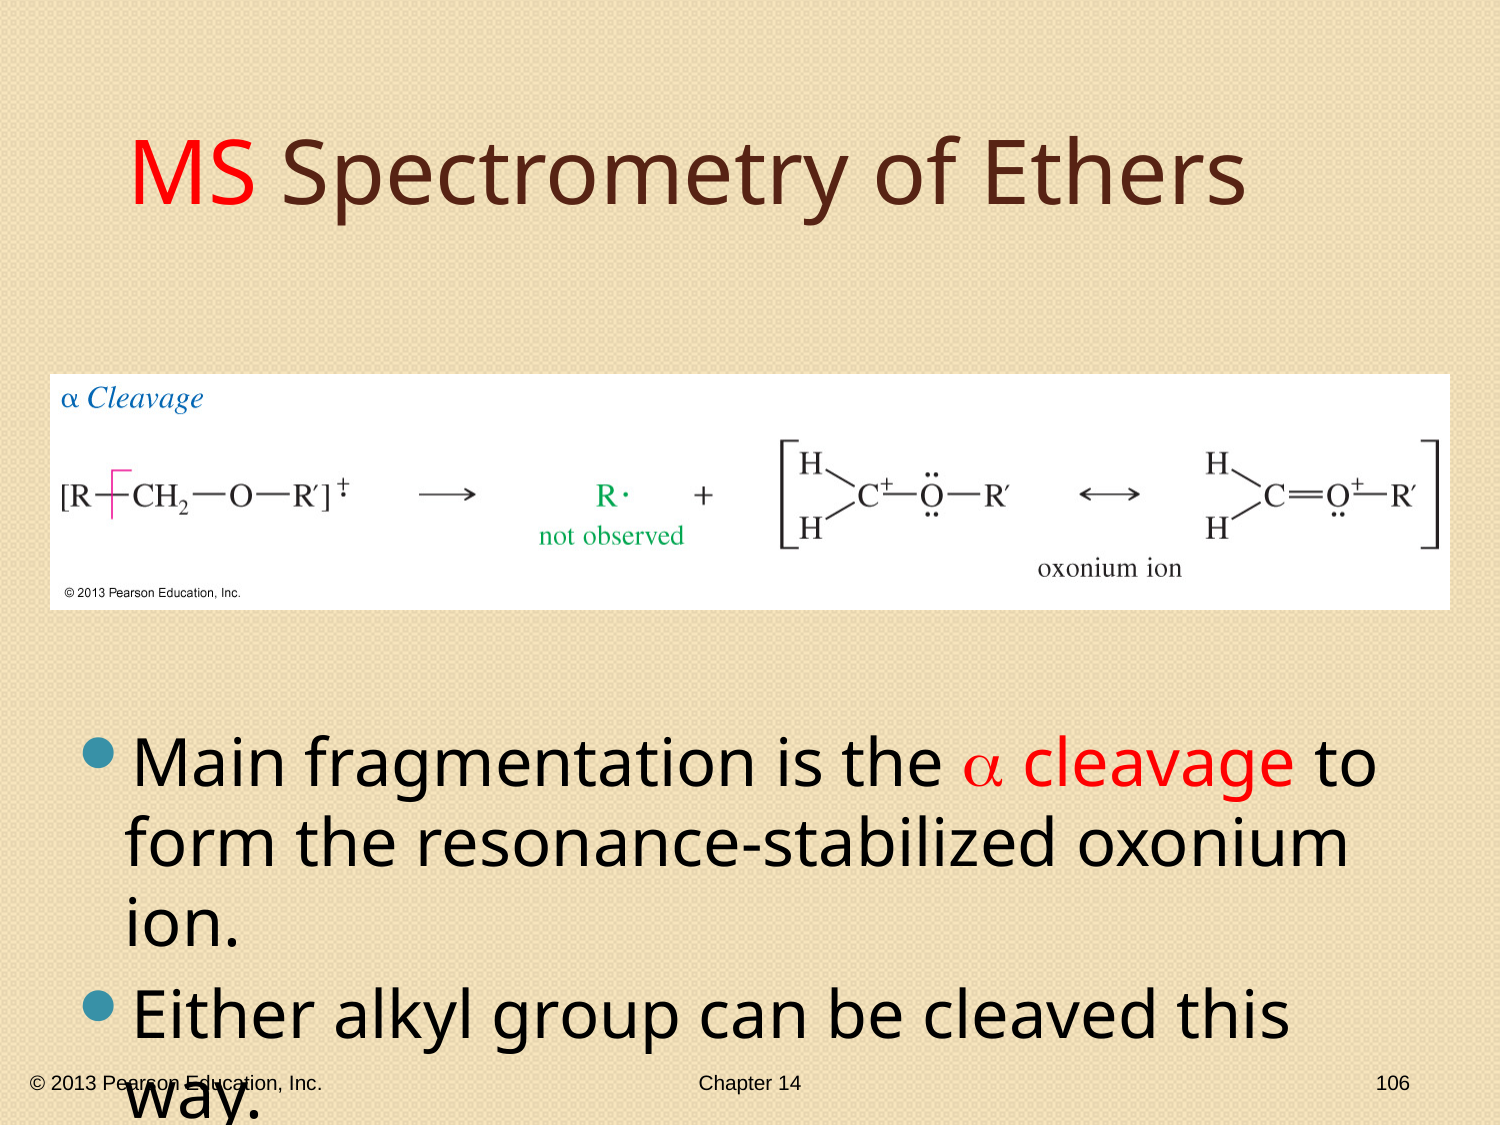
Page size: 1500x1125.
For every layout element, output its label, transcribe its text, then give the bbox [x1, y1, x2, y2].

list Main fragmentation is the  cleavage to form the resonance-stabilized oxonium ion. Either alkyl group can be cleaved this way. [50, 712, 1450, 1038]
title MS Spectrometry of Ethers [112, 75, 1388, 263]
picture [49, 374, 1451, 611]
